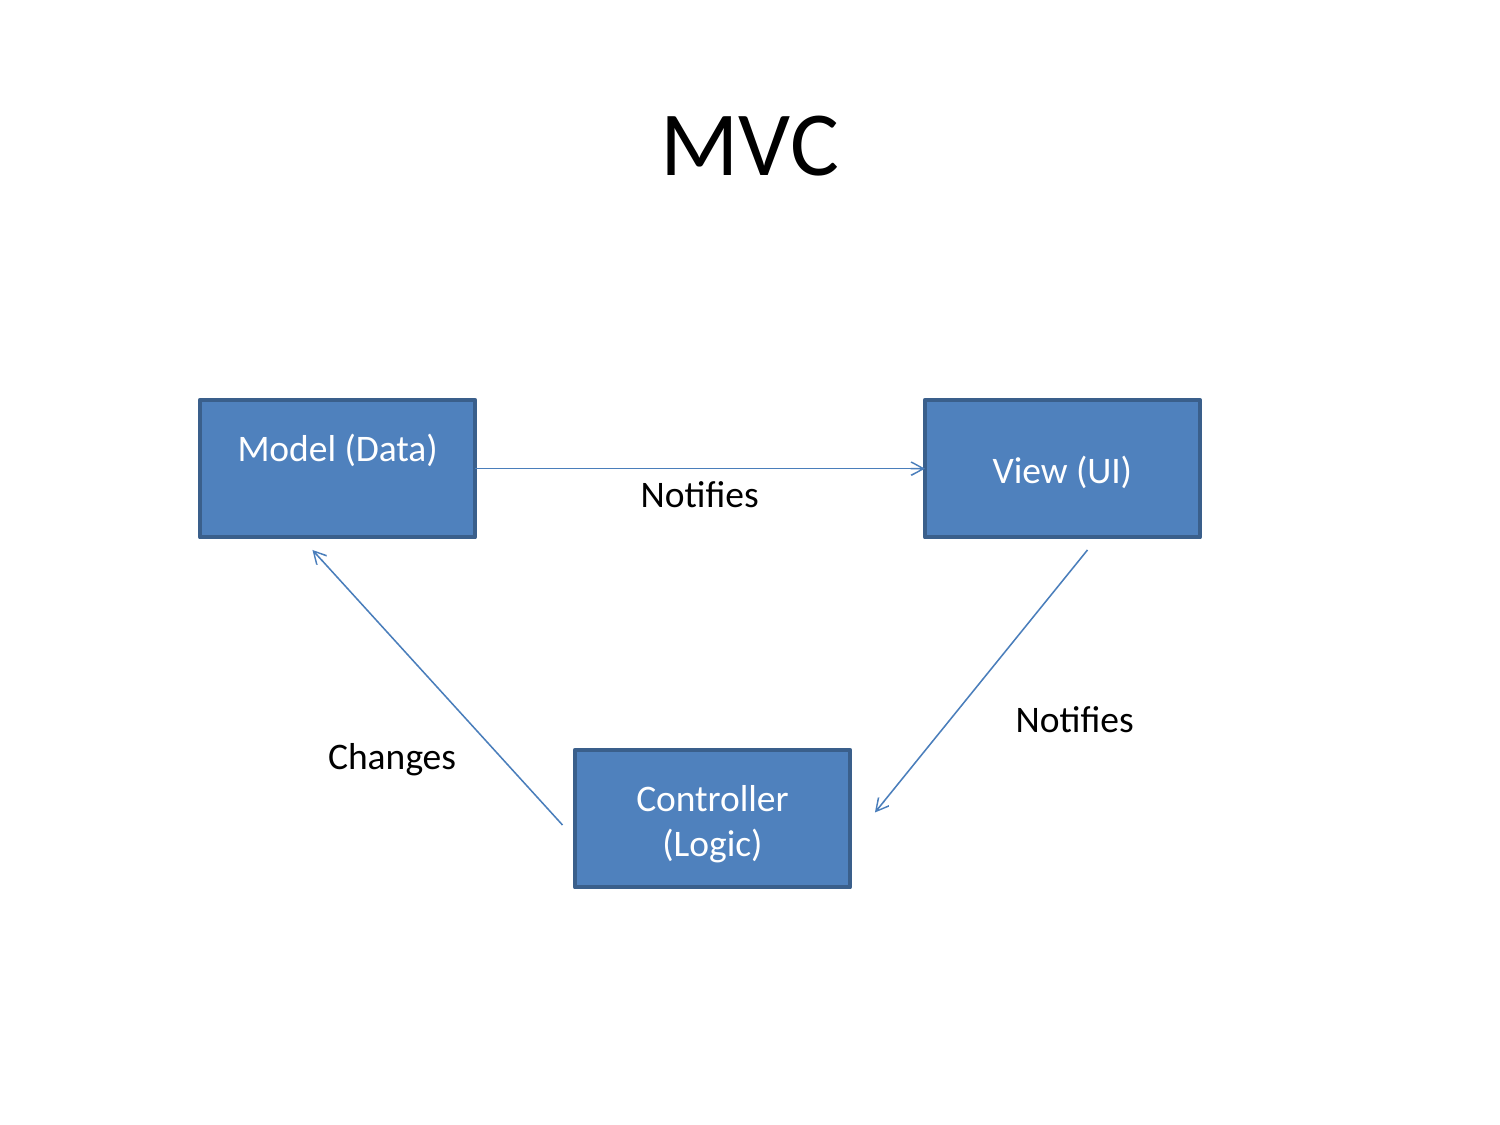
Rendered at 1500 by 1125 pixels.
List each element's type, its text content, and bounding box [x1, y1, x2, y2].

text_box View (UI) [923, 398, 1202, 539]
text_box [312, 549, 563, 826]
text_box Notifies [625, 462, 774, 468]
text_box Notifies [1091, 687, 1149, 748]
text_box Controller (Logic) [573, 748, 852, 889]
text_box Model (Data) [198, 398, 477, 539]
text_box Notifies [625, 478, 774, 523]
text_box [874, 549, 1088, 813]
title MVC [75, 45, 1425, 233]
